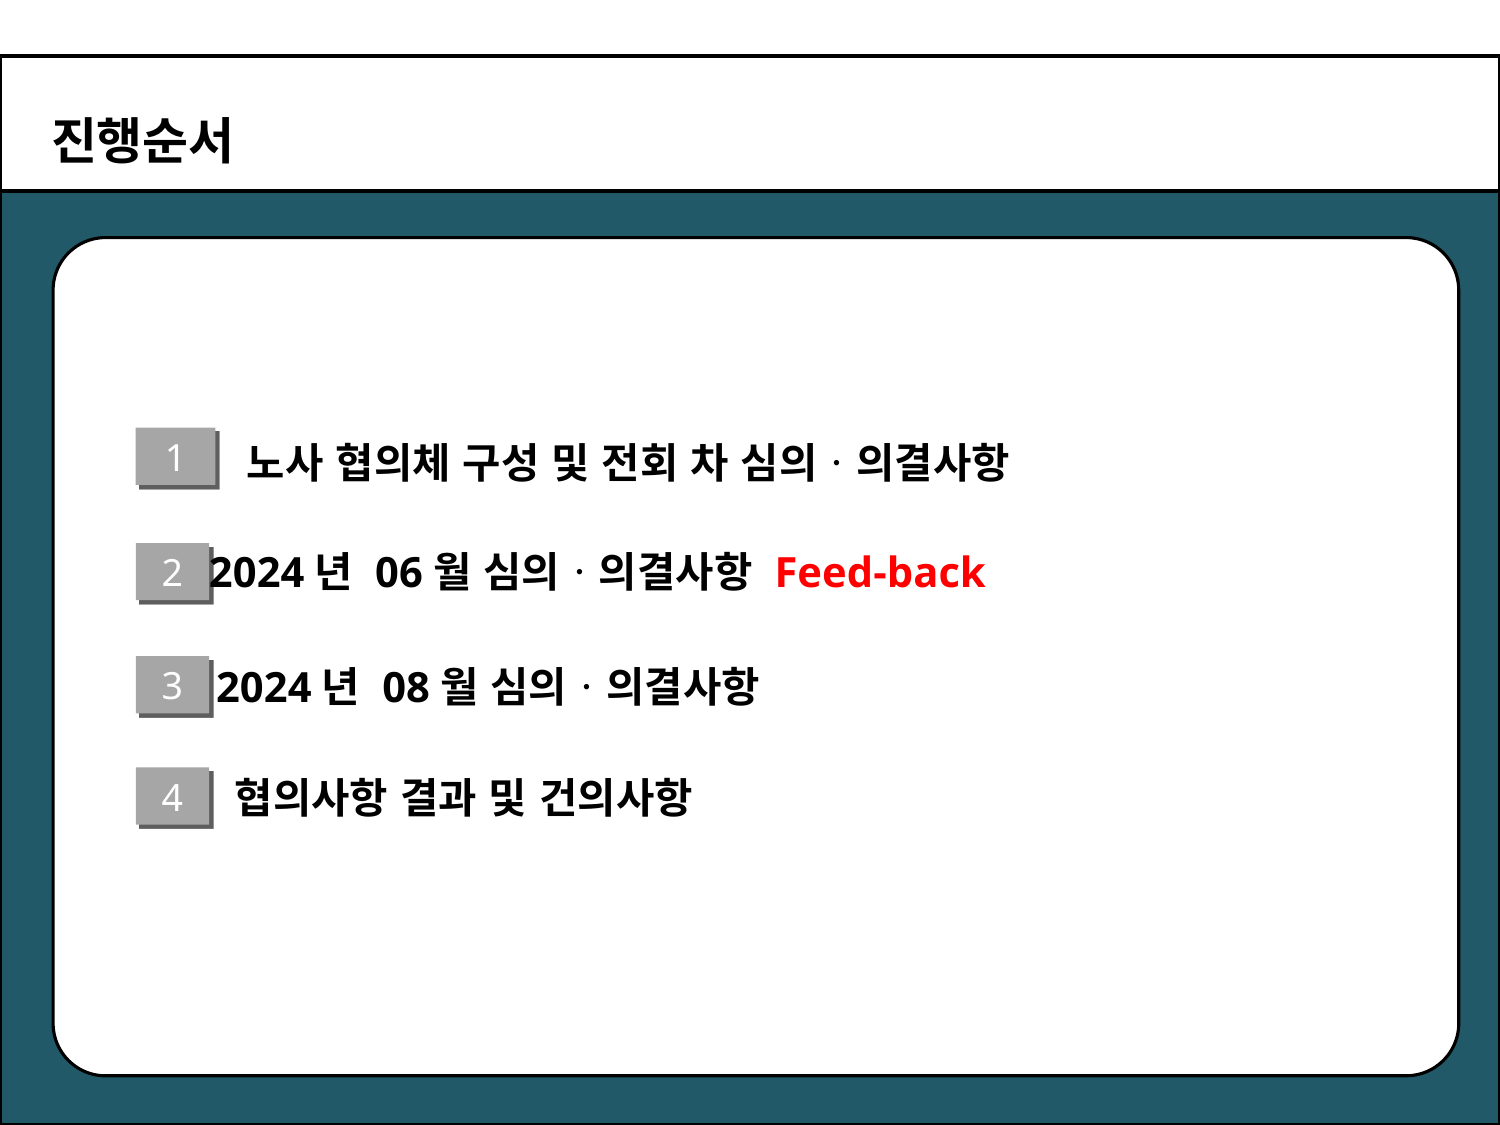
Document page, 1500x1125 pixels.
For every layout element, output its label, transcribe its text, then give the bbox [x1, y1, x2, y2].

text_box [135, 538, 1044, 605]
text_box 협의사항 결과 및 건의사항 [219, 764, 796, 830]
text_box 3 [135, 656, 201, 714]
text_box [50, 235, 1461, 1078]
text_box [63, 265, 1411, 1125]
text_box 4 [135, 767, 210, 825]
text_box [0, 54, 1500, 193]
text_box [135, 408, 1383, 505]
text_box 2024년 08월 심의ㆍ의결사항 [201, 653, 863, 719]
text_box [0, 193, 1500, 1125]
text_box 진행순서 [36, 101, 1340, 177]
